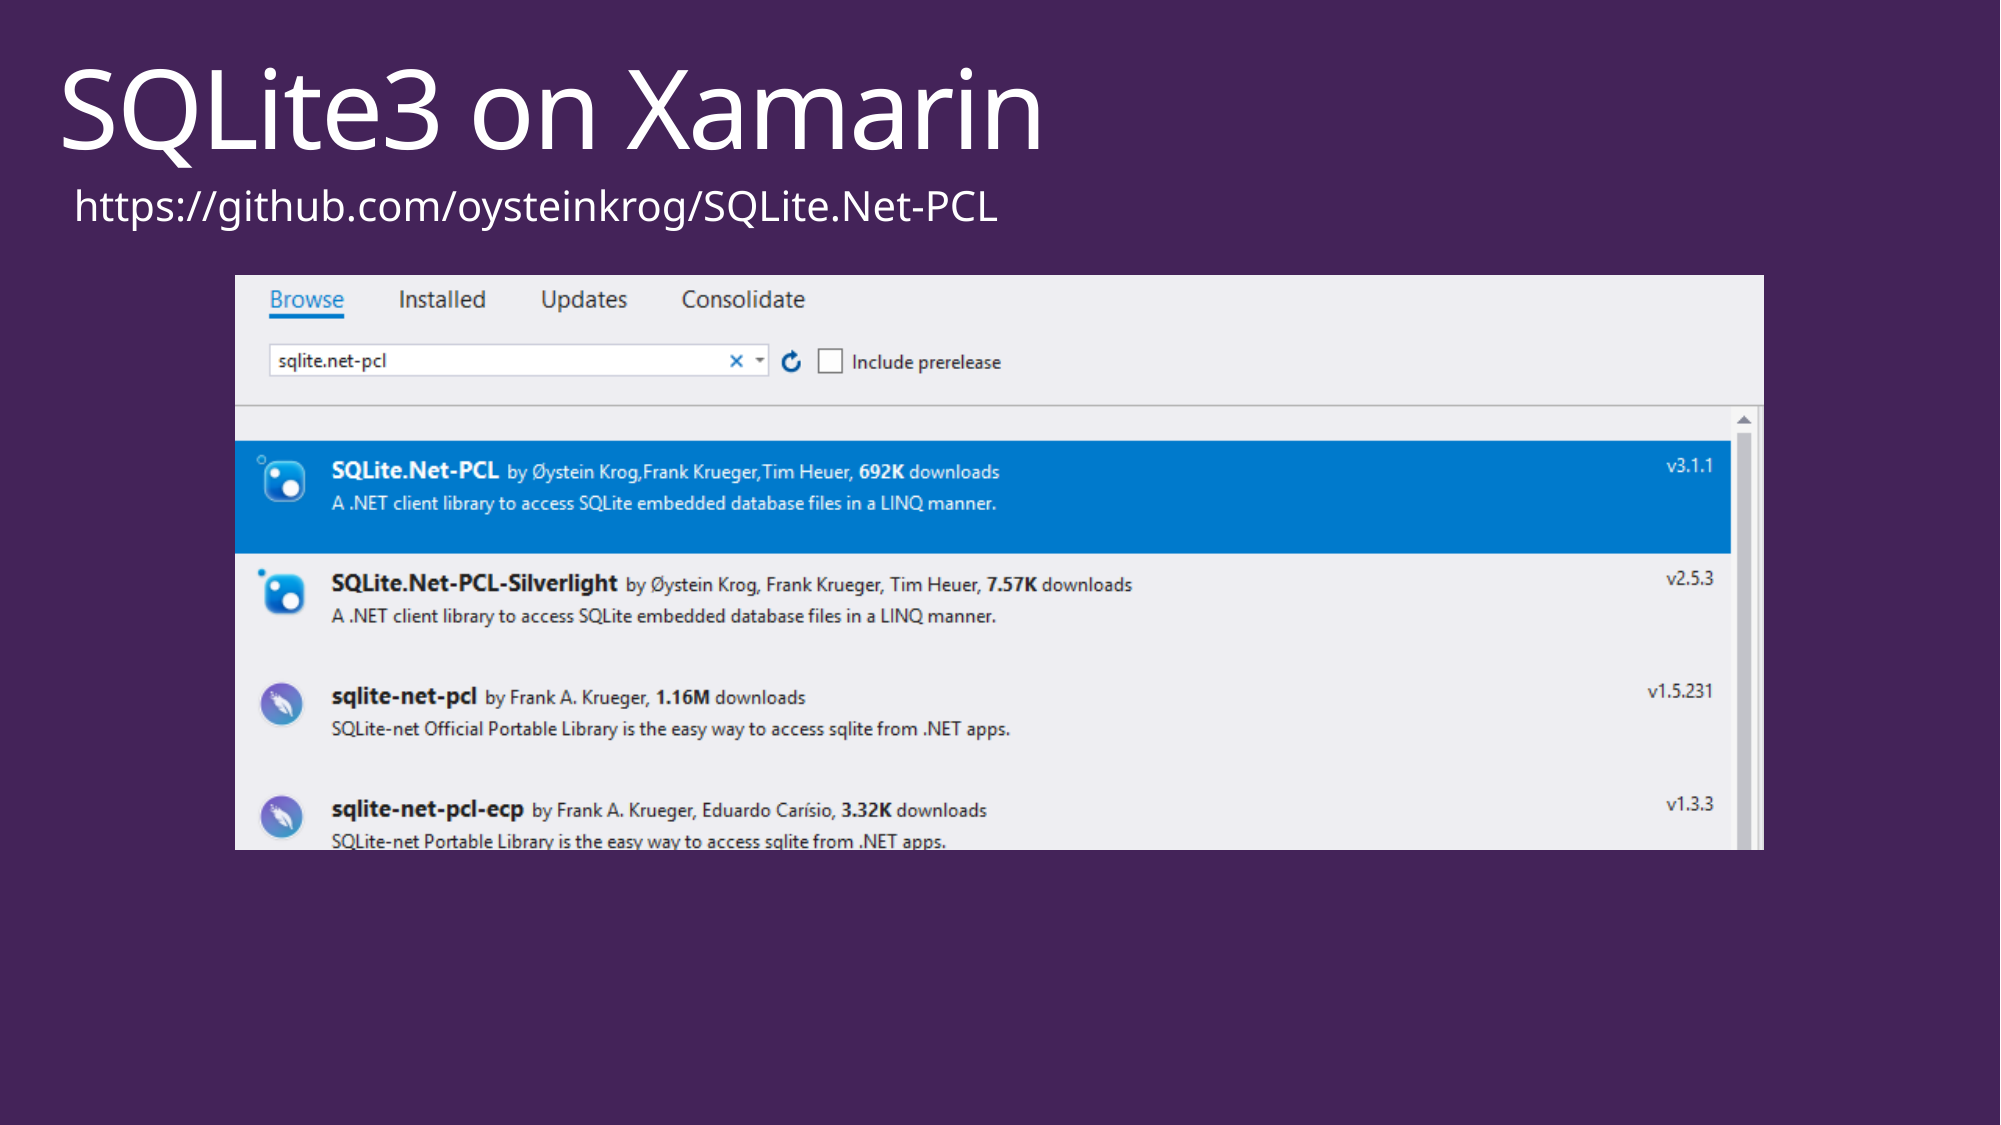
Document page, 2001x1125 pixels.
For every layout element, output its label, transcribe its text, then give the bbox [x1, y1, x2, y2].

text_box https://github.com/oysteinkrog/SQLite.Net-PCL [43, 162, 1889, 253]
picture [235, 275, 1765, 850]
text_box SQLite3 on Xamarin [44, 47, 1957, 196]
